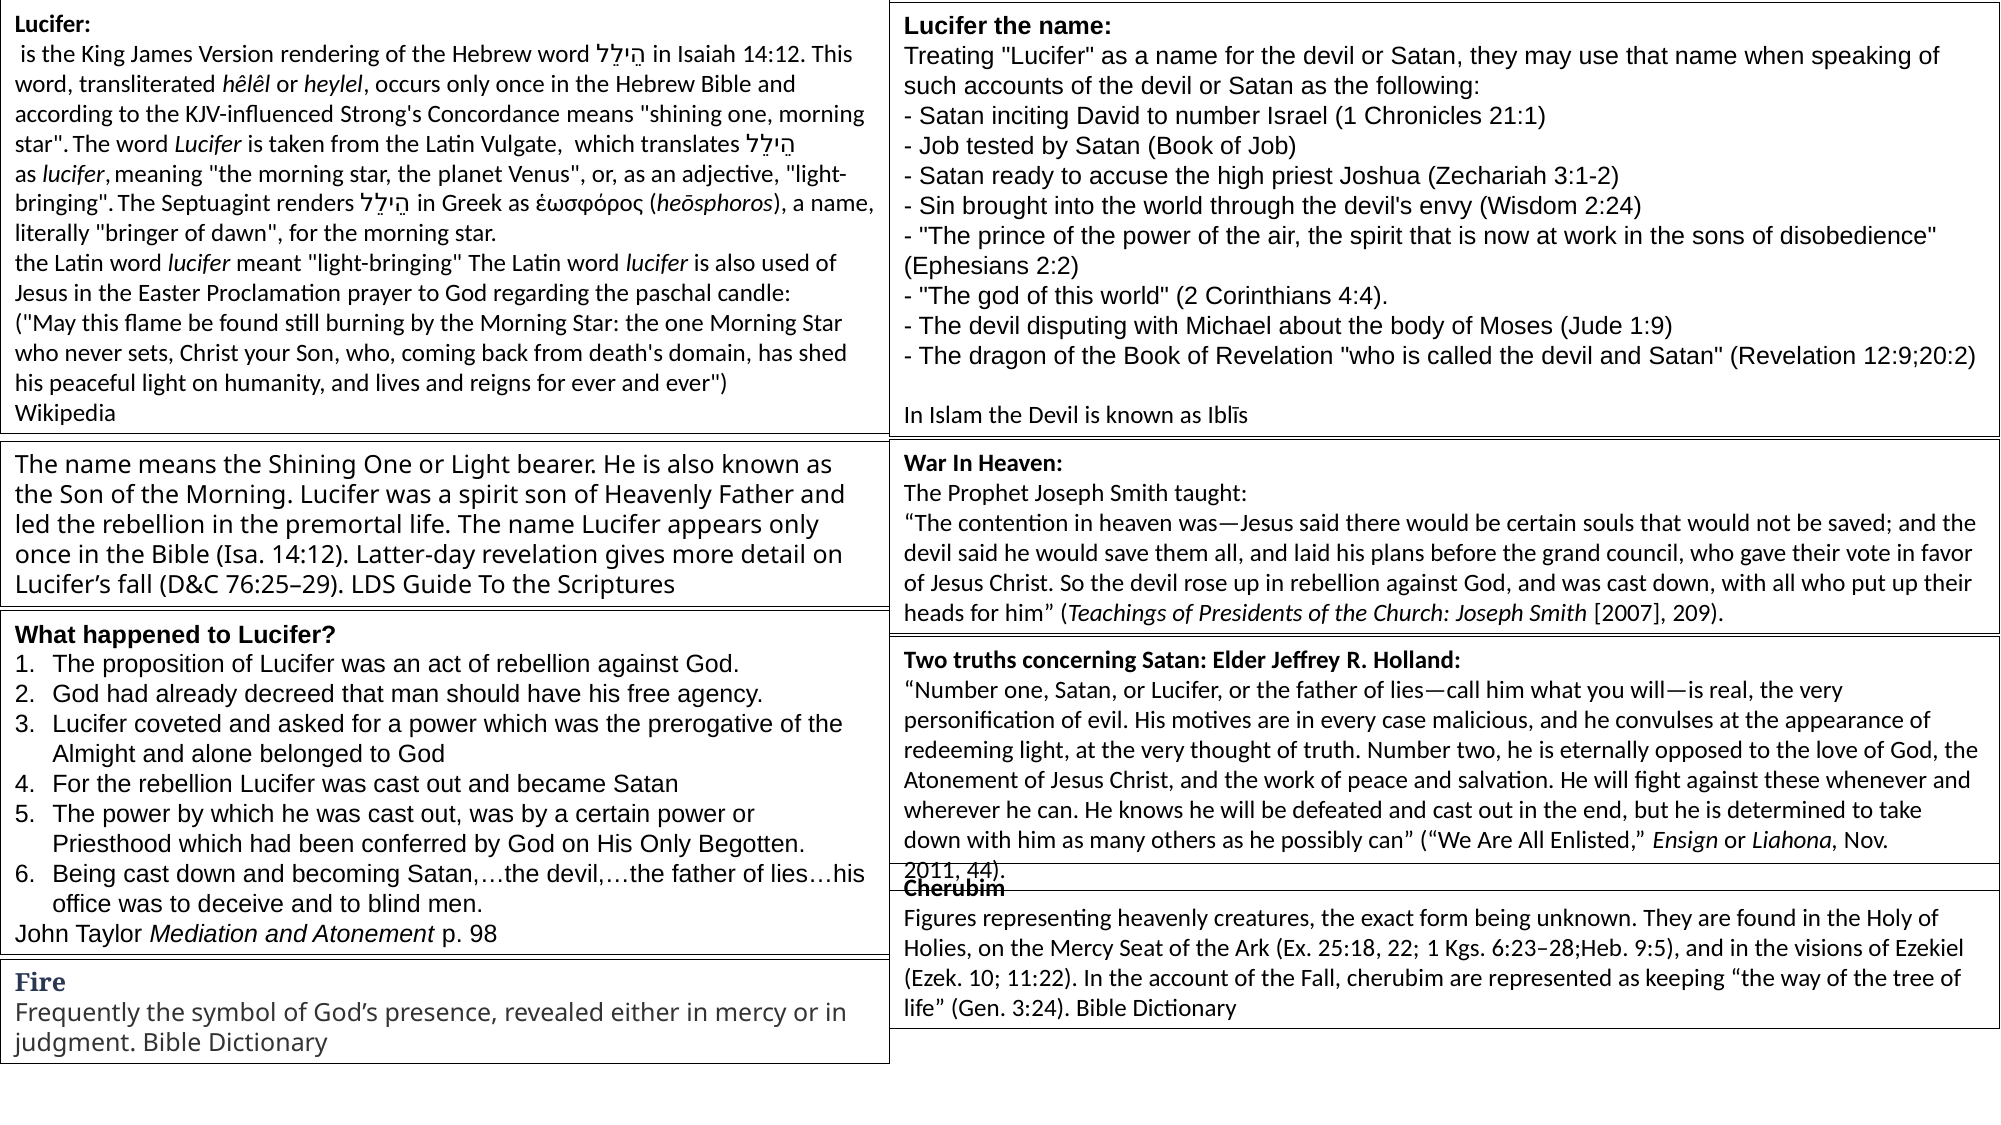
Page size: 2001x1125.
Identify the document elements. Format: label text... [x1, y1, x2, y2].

text_box Cherubim Figures representing heavenly creatures, the exact form being unknown. They are found in the Holy of Holies, on the Mercy Seat of the Ark (Ex. 25:18, 22; 1 Kgs. 6:23–28;Heb. 9:5), and in the visions of Ezekiel (Ezek. 10; 11:22). In the account of the Fall, cherubim are represented as keeping “the way of the tree of life” (Gen. 3:24). Bible Dictionary [889, 863, 2000, 1029]
text_box Two truths concerning Satan: Elder Jeffrey R. Holland: “Number one, Satan, or Lucifer, or the father of lies—call him what you will—is real, the very personification of evil. His motives are in every case malicious, and he convulses at the appearance of redeeming light, at the very thought of truth. Number two, he is eternally opposed to the love of God, the Atonement of Jesus Christ, and the work of peace and salvation. He will fight against these whenever and wherever he can. He knows he will be defeated and cast out in the end, but he is determined to take down with him as many others as he possibly can” (“We Are All Enlisted,” Ensign or Liahona, Nov. 2011, 44). [889, 636, 2000, 863]
text_box What happened to Lucifer? The proposition of Lucifer was an act of rebellion against God. God had already decreed that man should have his free agency. Lucifer coveted and asked for a power which was the prerogative of the Almight and alone belonged to God For the rebellion Lucifer was cast out and became Satan The power by which he was cast out, was by a certain power or Priesthood which had been conferred by God on His Only Begotten. Being cast down and becoming Satan,…the devil,…the father of lies…his office was to deceive and to blind men. John Taylor Mediation and Atonement p. 98 [0, 610, 890, 955]
text_box The name means the Shining One or Light bearer. He is also known as the Son of the Morning. Lucifer was a spirit son of Heavenly Father and led the rebellion in the premortal life. The name Lucifer appears only once in the Bible (Isa. 14:12). Latter-day revelation gives more detail on Lucifer’s fall (D&C 76:25–29). LDS Guide To the Scriptures [0, 441, 889, 607]
text_box Lucifer: is the King James Version rendering of the Hebrew word הֵילֵל in Isaiah 14:12. This word, transliterated hêlêl or heylel, occurs only once in the Hebrew Bible and according to the KJV-influenced Strong's Concordance means "shining one, morning star". The word Lucifer is taken from the Latin Vulgate, which translates הֵילֵל as lucifer, meaning "the morning star, the planet Venus", or, as an adjective, "light-bringing". The Septuagint renders הֵילֵל in Greek as ἑωσφόρος (heōsphoros), a name, literally "bringer of dawn", for the morning star. the Latin word lucifer meant "light-bringing" The Latin word lucifer is also used of Jesus in the Easter Proclamation prayer to God regarding the paschal candle: ("May this flame be found still burning by the Morning Star: the one Morning Star who never sets, Christ your Son, who, coming back from death's domain, has shed his peaceful light on humanity, and lives and reigns for ever and ever") Wikipedia [0, 0, 890, 434]
text_box War In Heaven: The Prophet Joseph Smith taught: “The contention in heaven was—Jesus said there would be certain souls that would not be saved; and the devil said he would save them all, and laid his plans before the grand council, who gave their vote in favor of Jesus Christ. So the devil rose up in rebellion against God, and was cast down, with all who put up their heads for him” (Teachings of Presidents of the Church: Joseph Smith [2007], 209). [889, 439, 2000, 634]
text_box Fire Frequently the symbol of God’s presence, revealed either in mercy or in judgment. Bible Dictionary [0, 959, 890, 1064]
text_box Lucifer the name: Treating "Lucifer" as a name for the devil or Satan, they may use that name when speaking of such accounts of the devil or Satan as the following: - Satan inciting David to number Israel (1 Chronicles 21:1) - Job tested by Satan (Book of Job) - Satan ready to accuse the high priest Joshua (Zechariah 3:1-2) - Sin brought into the world through the devil's envy (Wisdom 2:24) - "The prince of the power of the air, the spirit that is now at work in the sons of disobedience" (Ephesians 2:2) - "The god of this world" (2 Corinthians 4:4). - The devil disputing with Michael about the body of Moses (Jude 1:9) - The dragon of the Book of Revelation "who is called the devil and Satan" (Revelation 12:9;20:2) In Islam the Devil is known as Iblīs [889, 2, 2000, 437]
